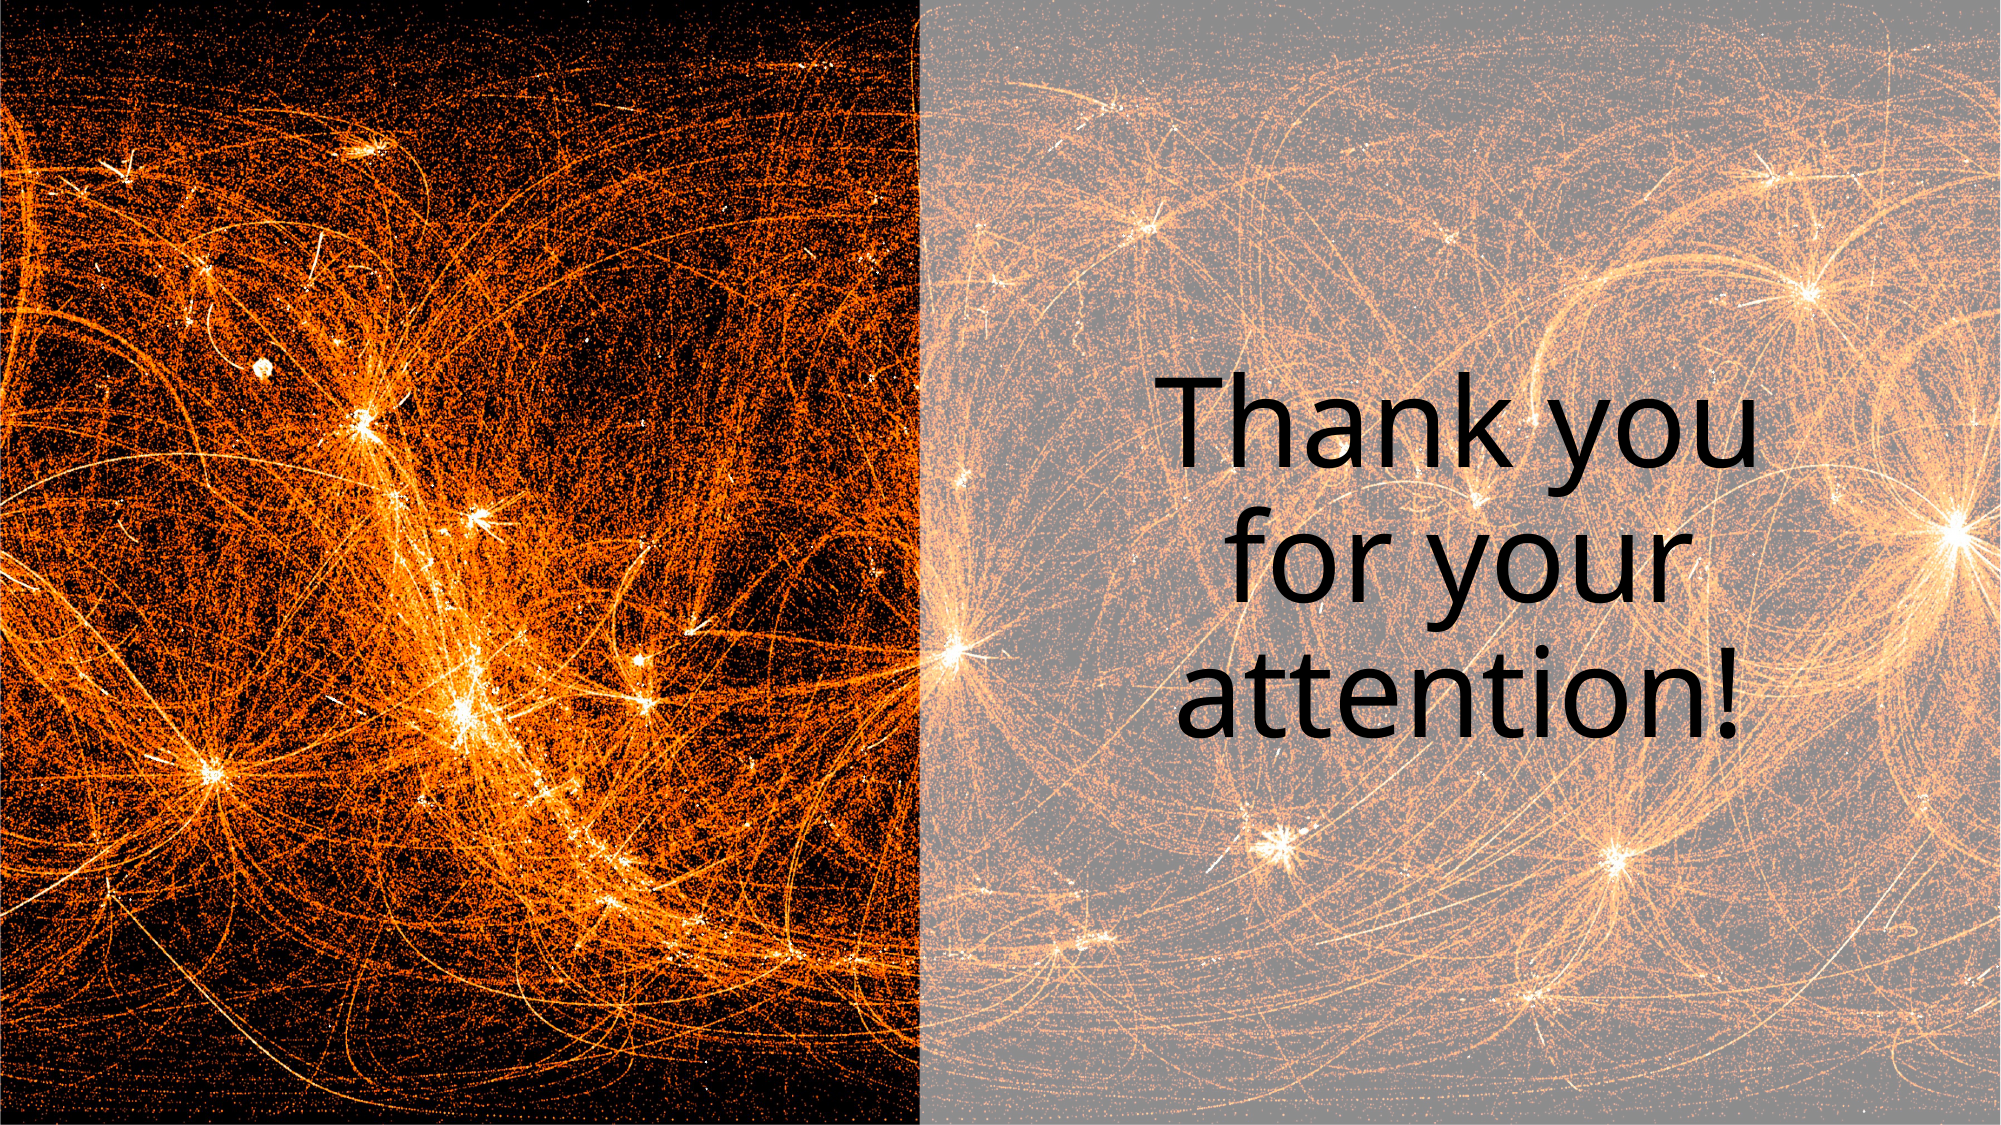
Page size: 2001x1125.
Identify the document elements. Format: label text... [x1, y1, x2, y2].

picture [0, 0, 919, 1125]
title Thank you for your attention! [919, 0, 2000, 1125]
